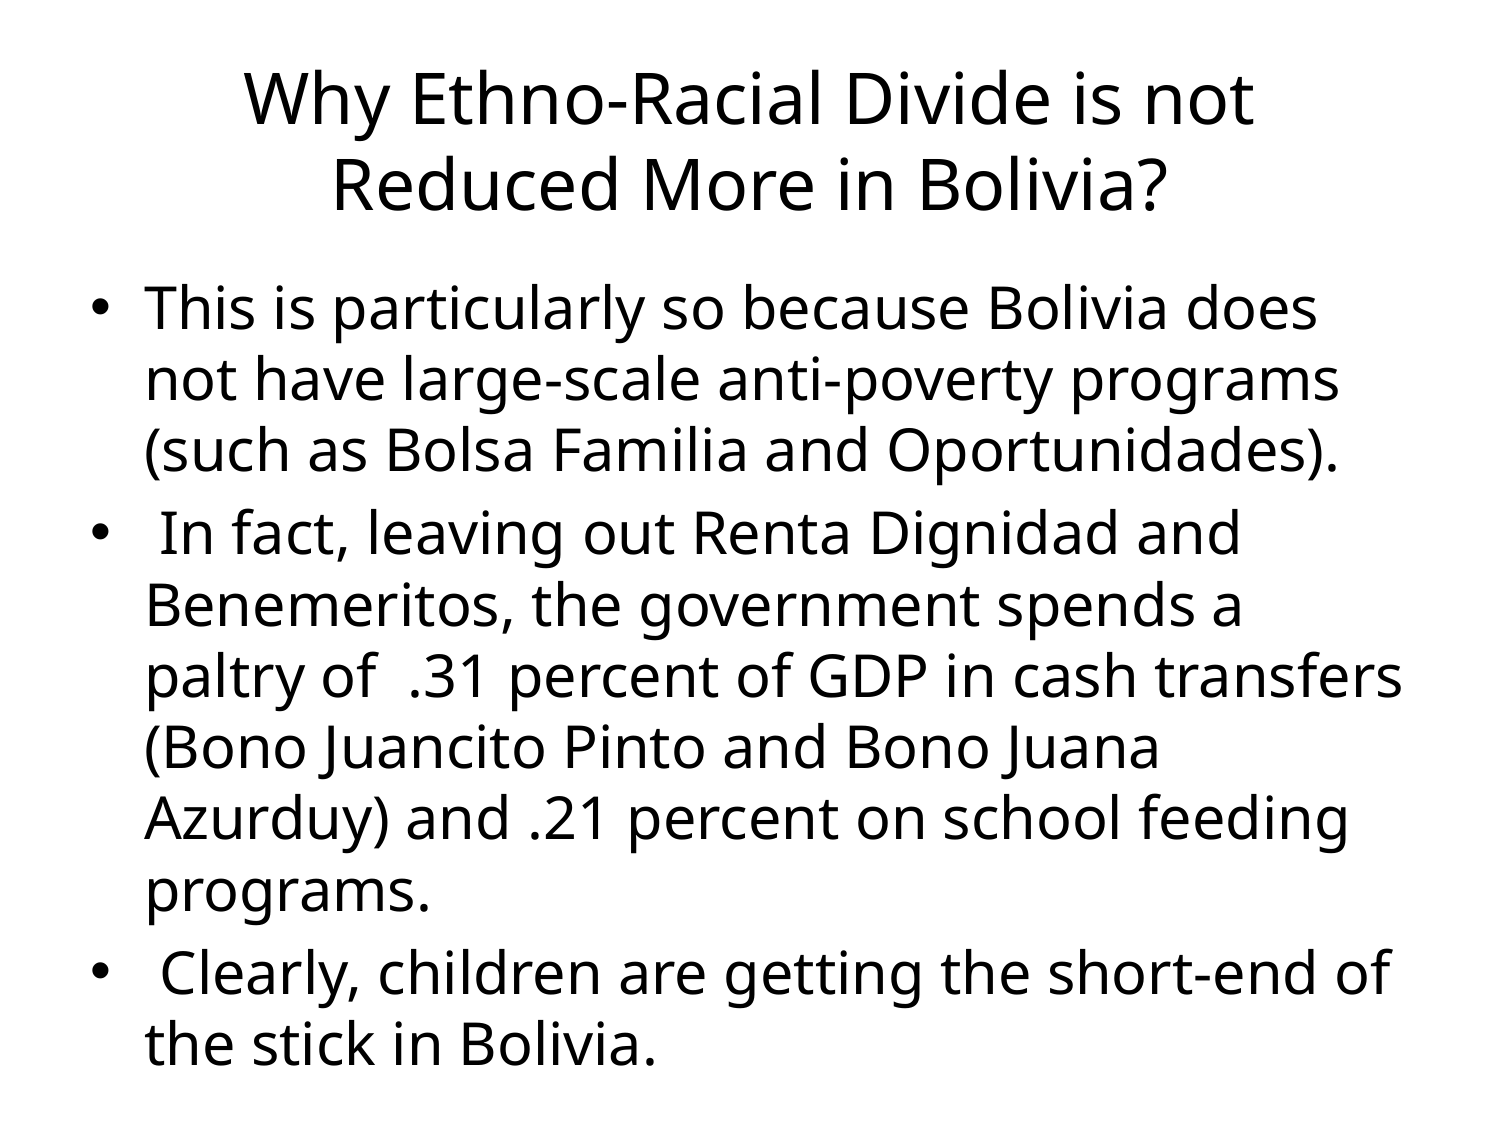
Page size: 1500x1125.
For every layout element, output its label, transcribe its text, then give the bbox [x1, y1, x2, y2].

title Why Ethno-Racial Divide is not Reduced More in Bolivia? [75, 45, 1425, 233]
list This is particularly so because Bolivia does not have large-scale anti-poverty programs (such as Bolsa Familia and Oportunidades). In fact, leaving out Renta Dignidad and Benemeritos, the government spends a paltry of .31 percent of GDP in cash transfers (Bono Juancito Pinto and Bono Juana Azurduy) and .21 percent on school feeding programs. Clearly, children are getting the short-end of the stick in Bolivia. [75, 262, 1425, 1089]
